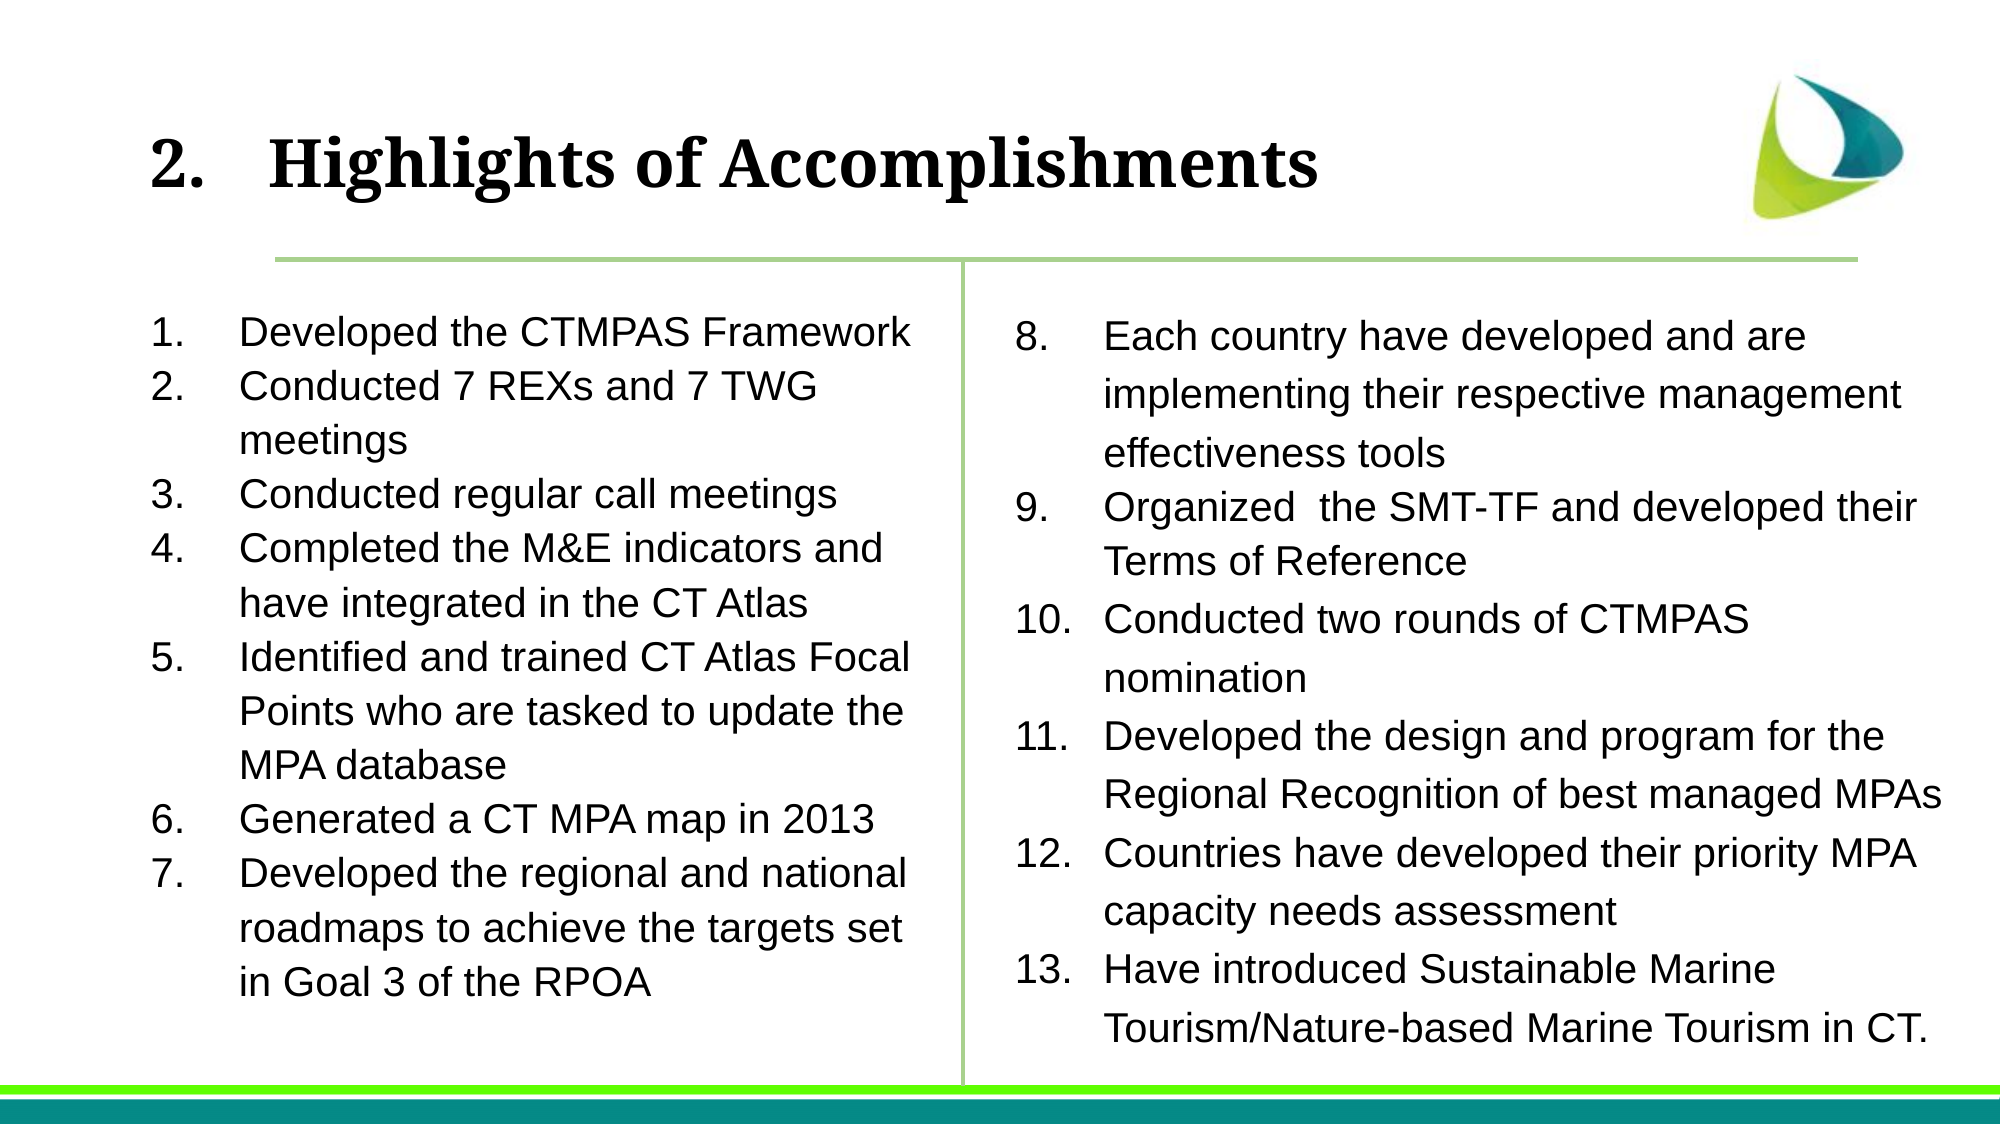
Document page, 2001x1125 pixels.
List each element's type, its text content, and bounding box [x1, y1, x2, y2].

text_box Each country have developed and are implementing their respective management effectiveness tools Organized the SMT-TF and developed their Terms of Reference Conducted two rounds of CTMPAS nomination Developed the design and program for the Regional Recognition of best managed MPAs Countries have developed their priority MPA capacity needs assessment Have introduced Sustainable Marine Tourism/Nature-based Marine Tourism in CT. [999, 292, 1967, 1070]
picture [1719, 59, 1929, 254]
picture [0, 1081, 2000, 1124]
list Developed the CTMPAS Framework Conducted 7 REXs and 7 TWG meetings Conducted regular call meetings Completed the M&E indicators and have integrated in the CT Atlas Identified and trained CT Atlas Focal Points who are tasked to update the MPA database Generated a CT MPA map in 2013 Developed the regional and national roadmaps to achieve the targets set in Goal 3 of the RPOA [135, 293, 941, 1070]
title 2. Highlights of Accomplishments [135, 78, 1368, 253]
